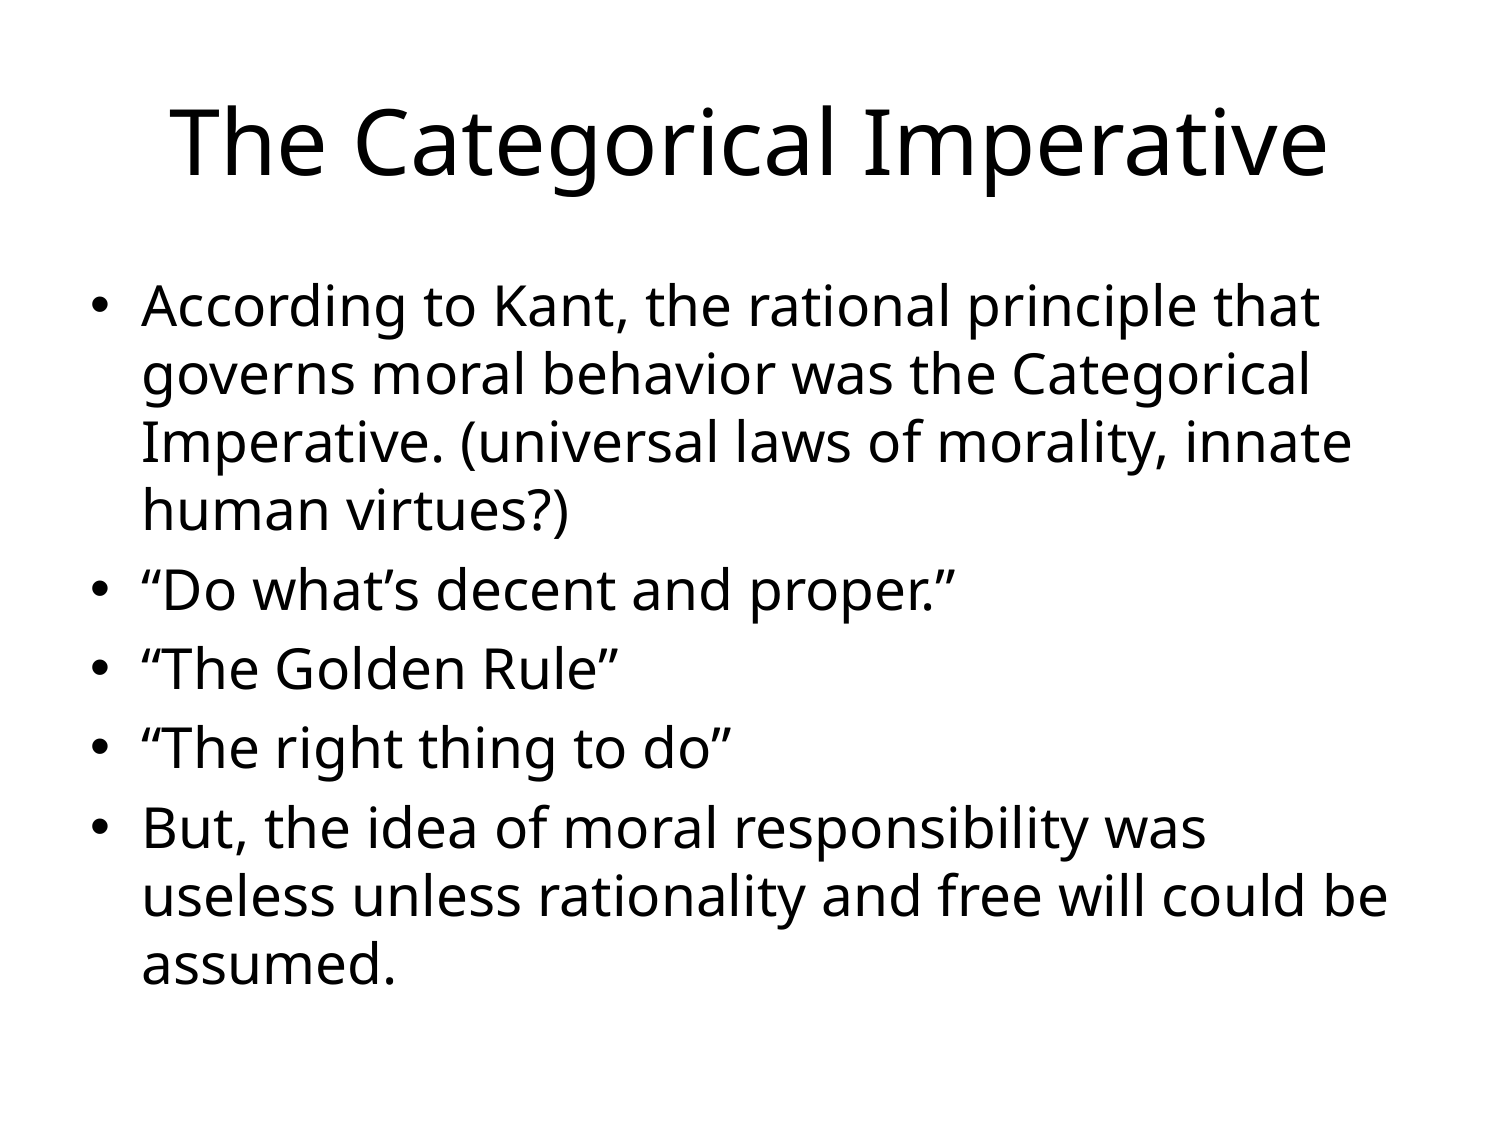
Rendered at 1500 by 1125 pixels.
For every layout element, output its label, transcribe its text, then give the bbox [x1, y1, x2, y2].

title The Categorical Imperative [74, 44, 1426, 233]
list According to Kant, the rational principle that governs moral behavior was the Categorical Imperative. (universal laws of morality, innate human virtues?) “Do what’s decent and proper.” “The Golden Rule” “The right thing to do” But, the idea of moral responsibility was useless unless rationality and free will could be assumed. [74, 262, 1426, 1006]
